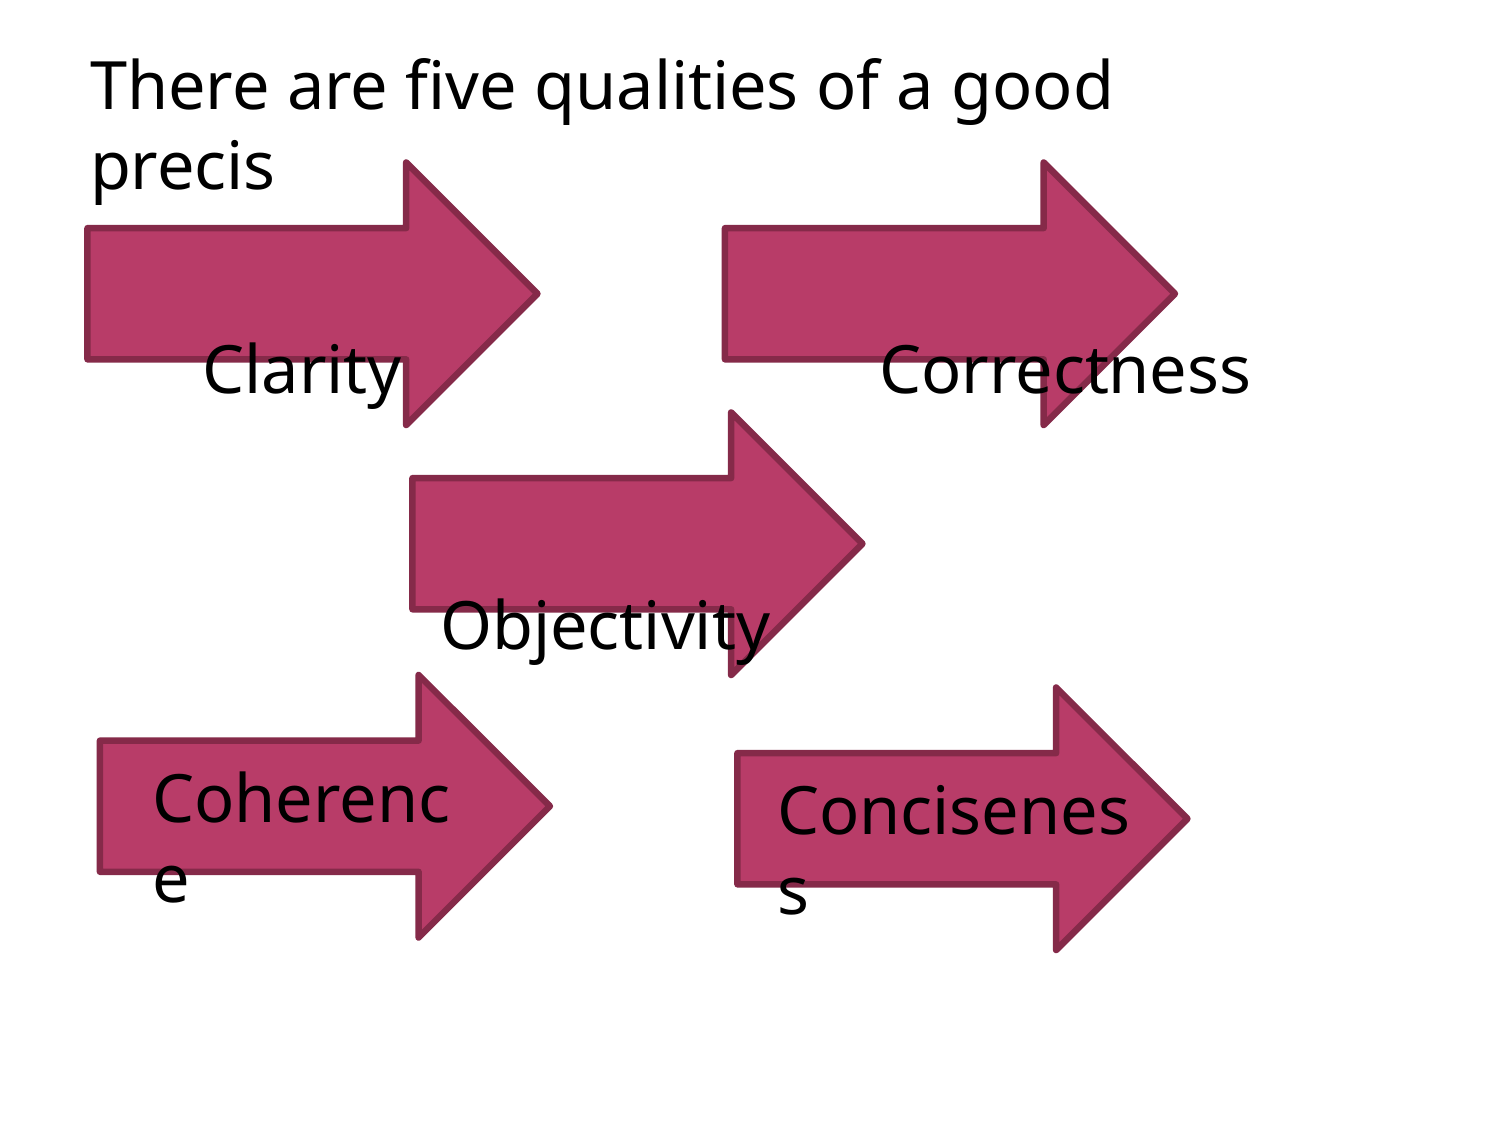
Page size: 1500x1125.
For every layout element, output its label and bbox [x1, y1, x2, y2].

text_box [0, 0, 1500, 1125]
